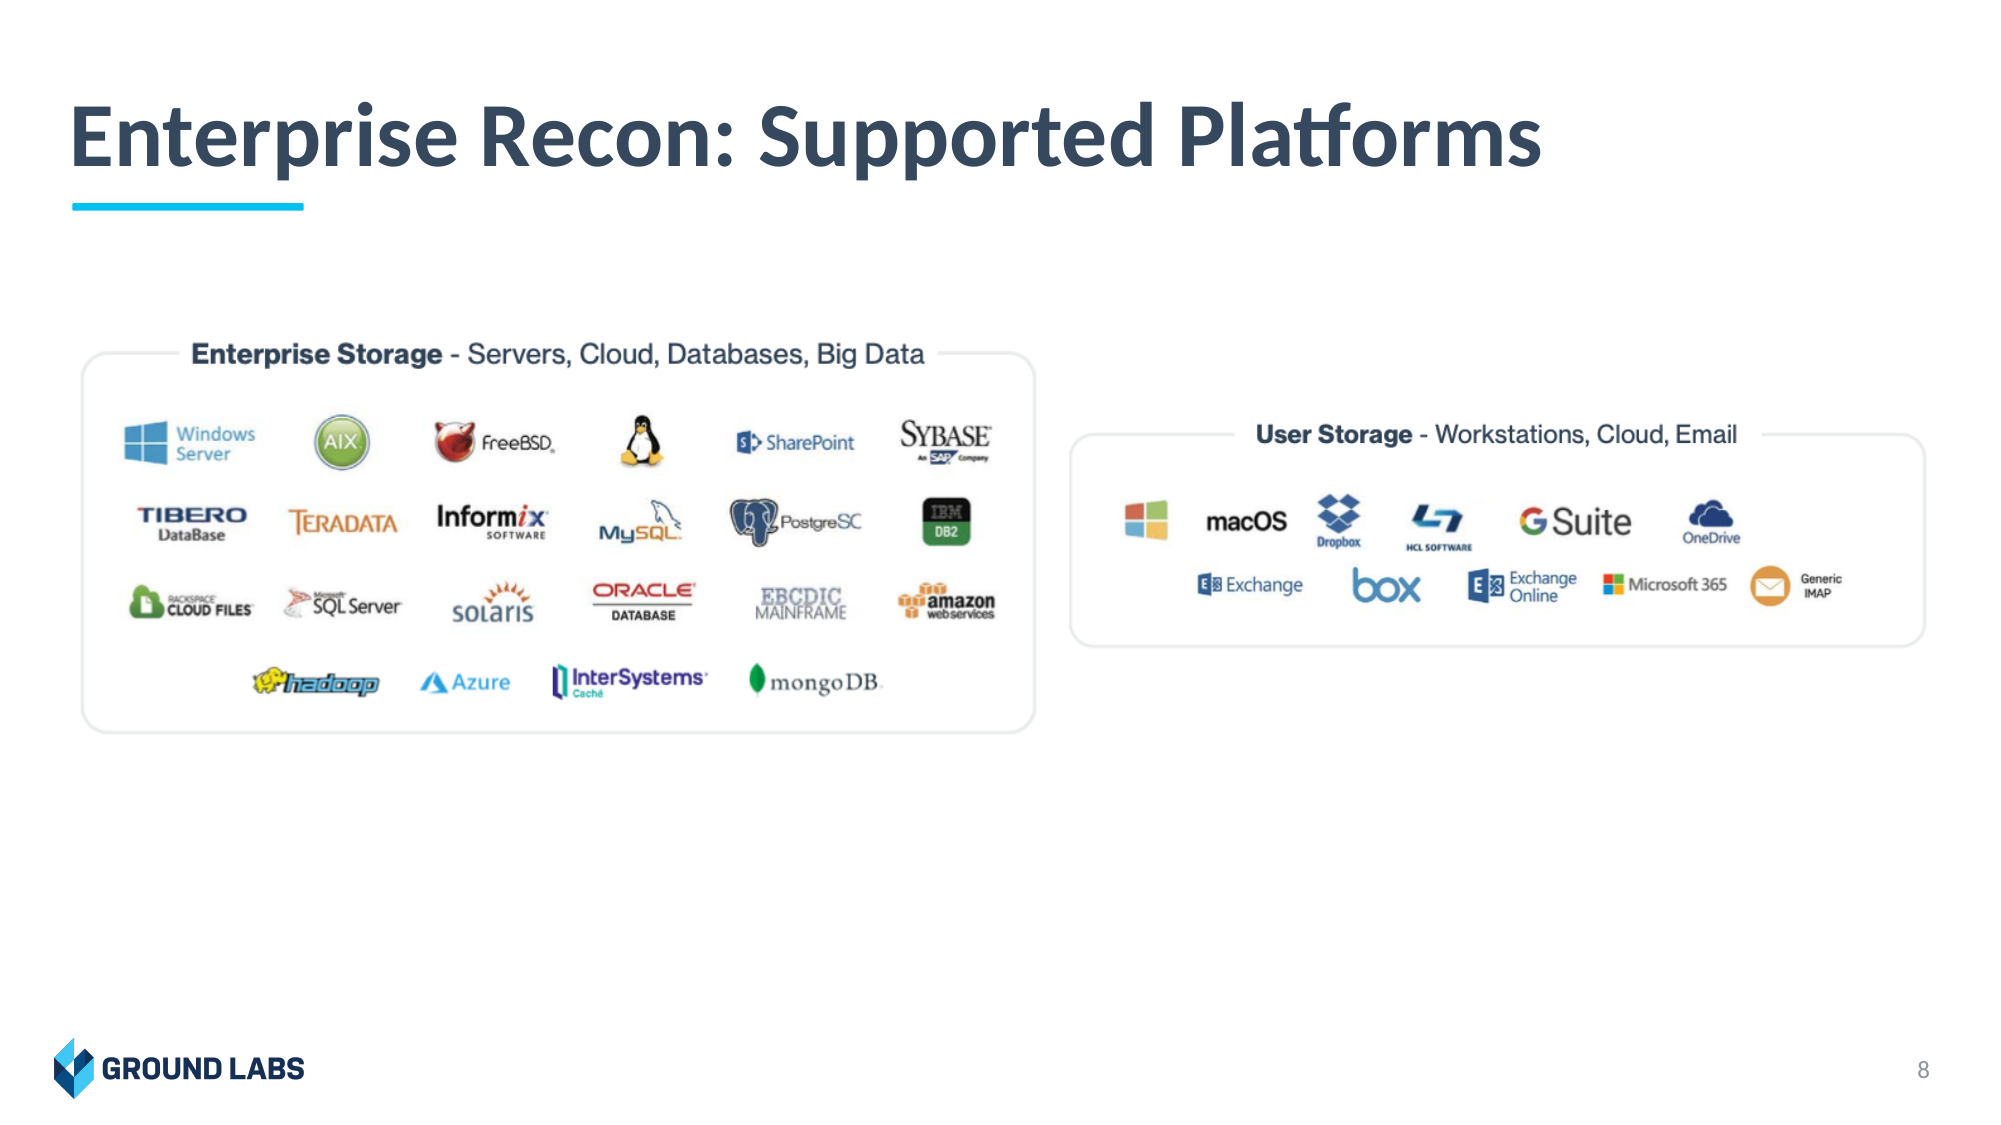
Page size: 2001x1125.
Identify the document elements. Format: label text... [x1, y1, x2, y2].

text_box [1059, 417, 1946, 686]
title Enterprise Recon: Supported Platforms [54, 59, 1946, 195]
picture [66, 330, 1054, 752]
slide_number ‹#› [1745, 1038, 1946, 1099]
picture [54, 1038, 304, 1099]
